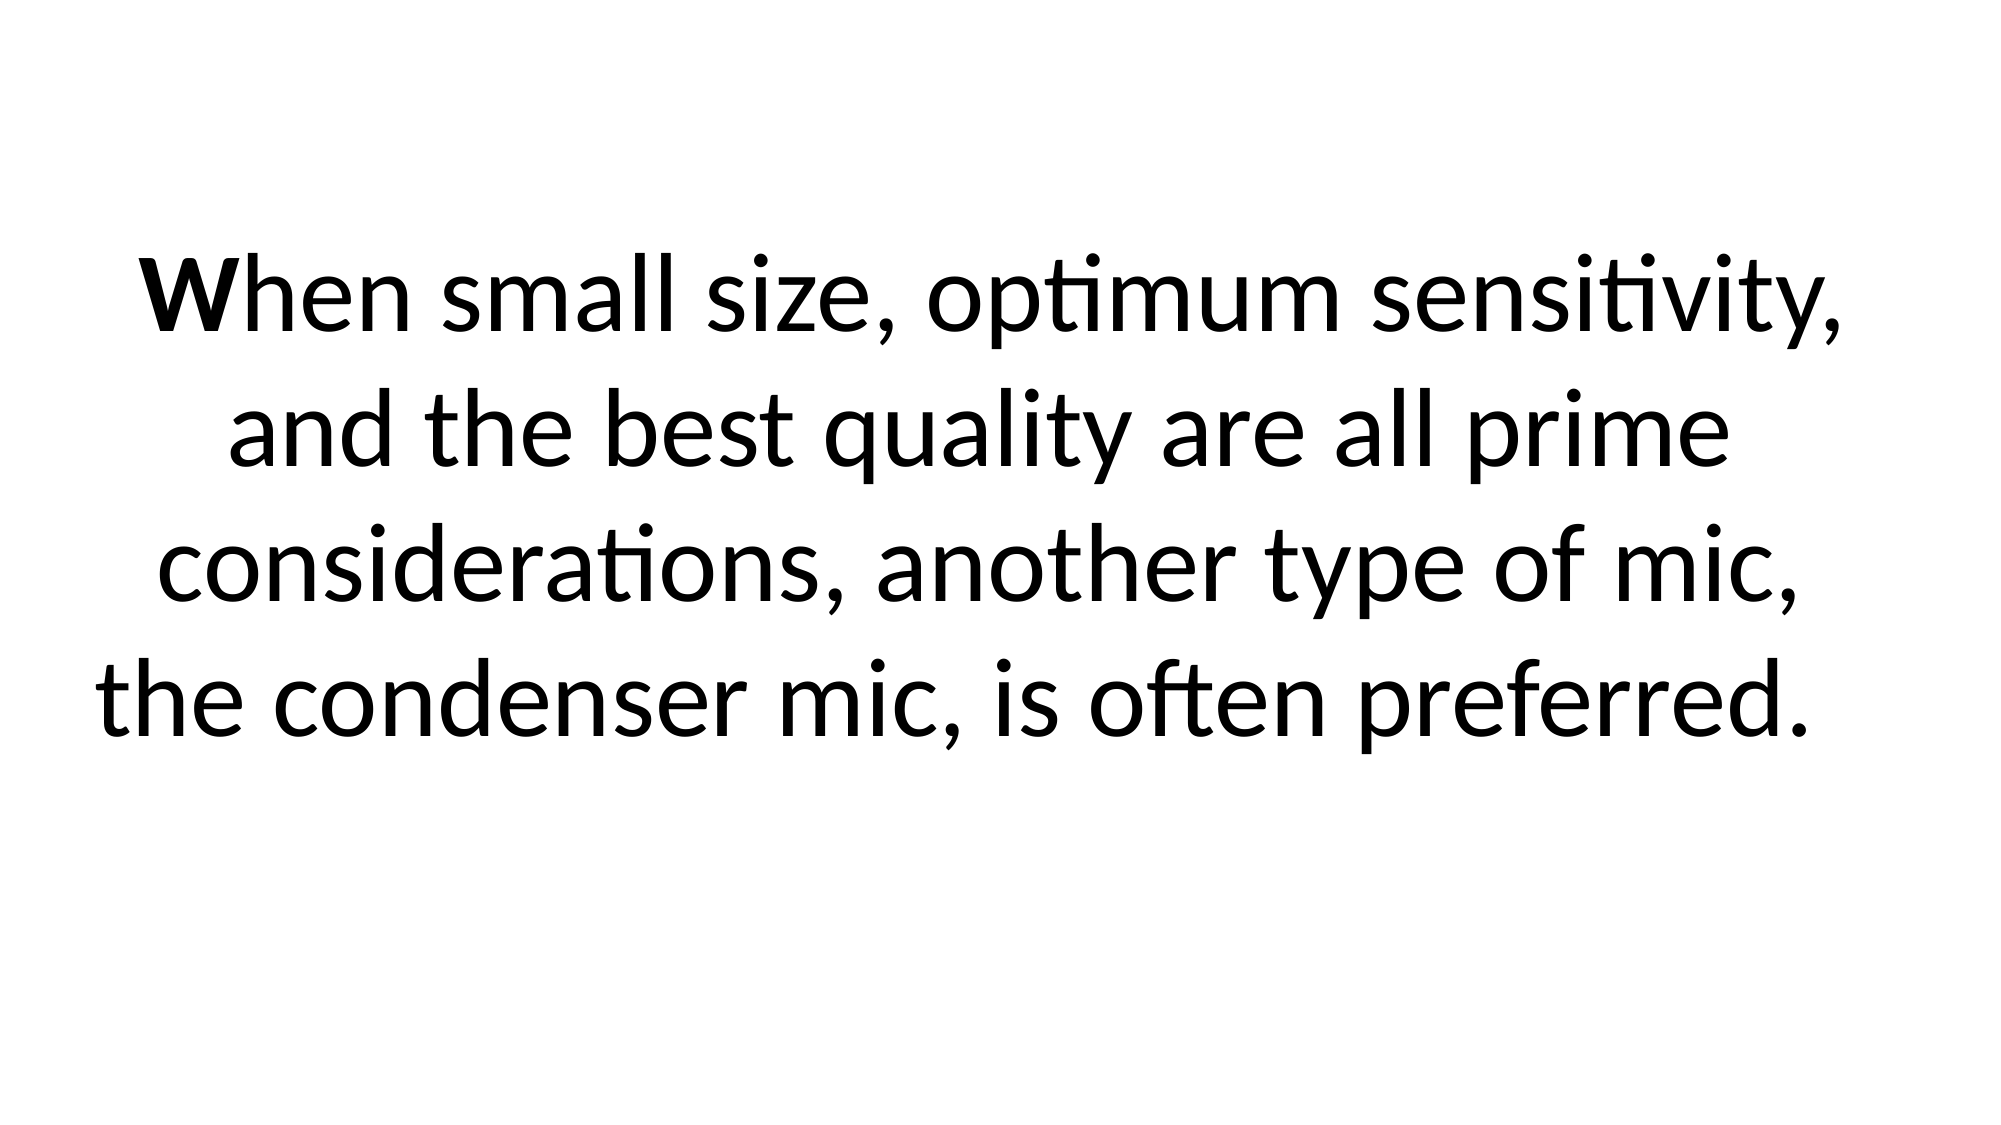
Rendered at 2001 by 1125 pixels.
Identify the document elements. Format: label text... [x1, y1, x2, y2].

title When small size, optimum sensitivity, and the best quality are all prime considerations, another type of mic, the condenser mic, is often preferred. [77, 313, 1884, 1069]
